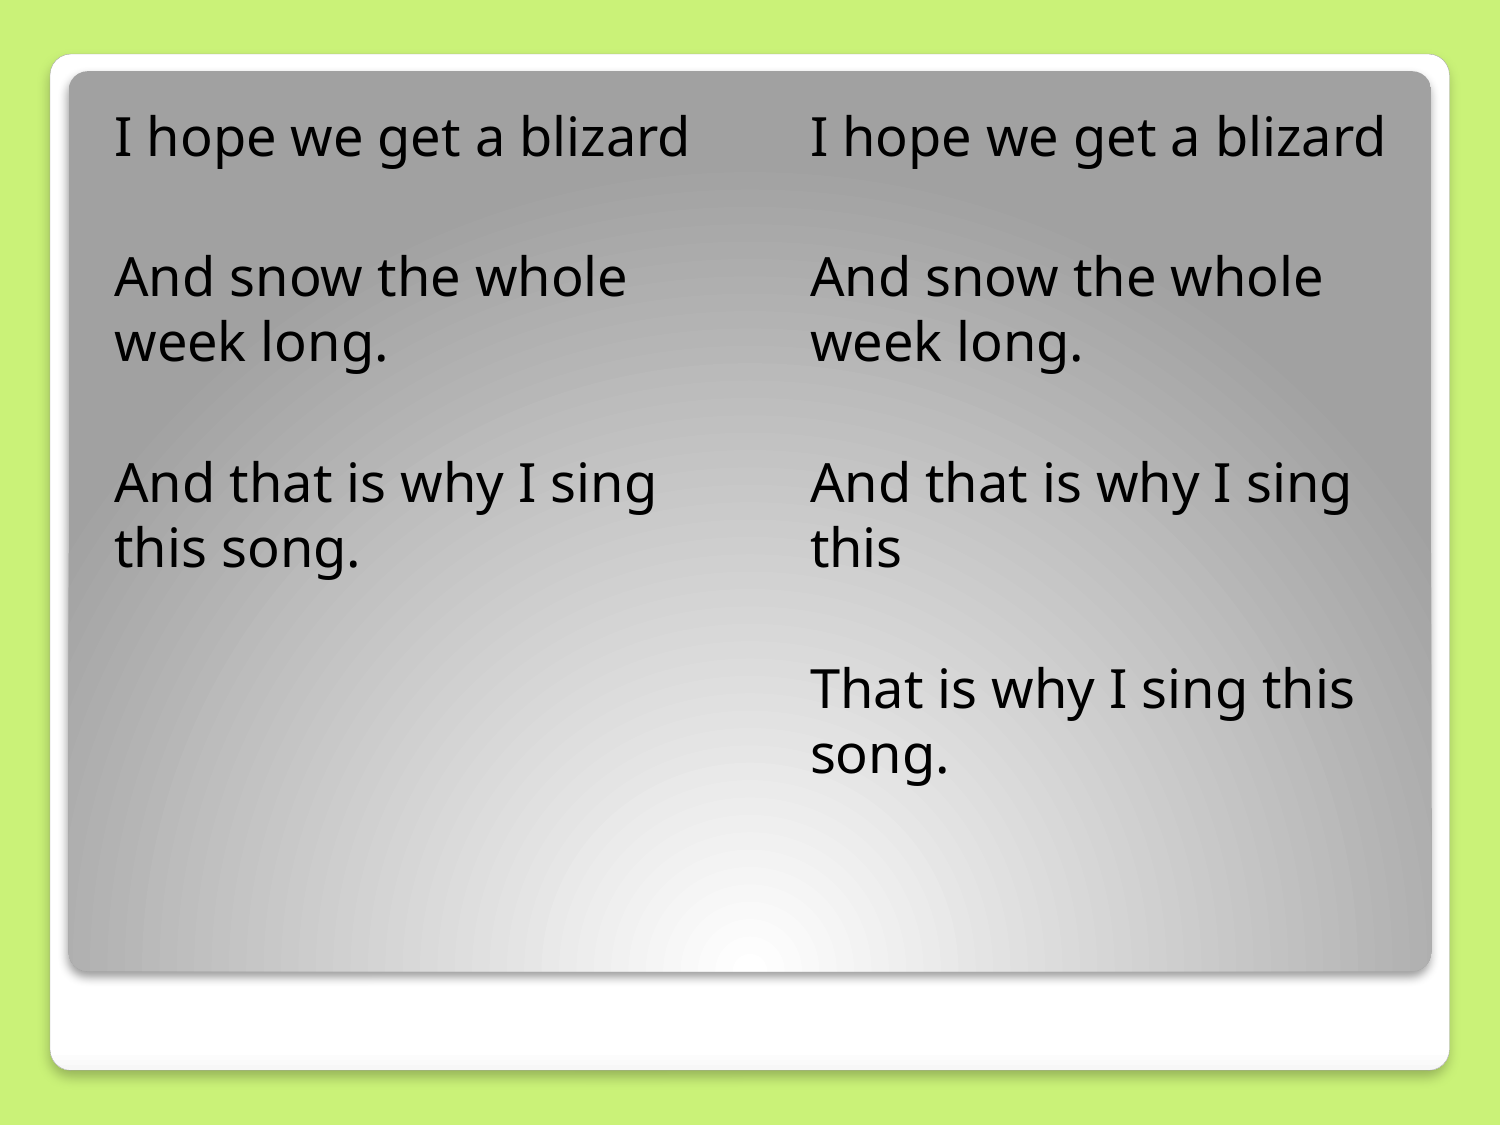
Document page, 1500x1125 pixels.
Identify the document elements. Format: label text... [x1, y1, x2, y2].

list I hope we get a blizard And snow the whole week long. And that is why I sing this That is why I sing this song. [780, 86, 1426, 807]
list I hope we get a blizard And snow the whole week long. And that is why I sing this song. [84, 86, 730, 807]
